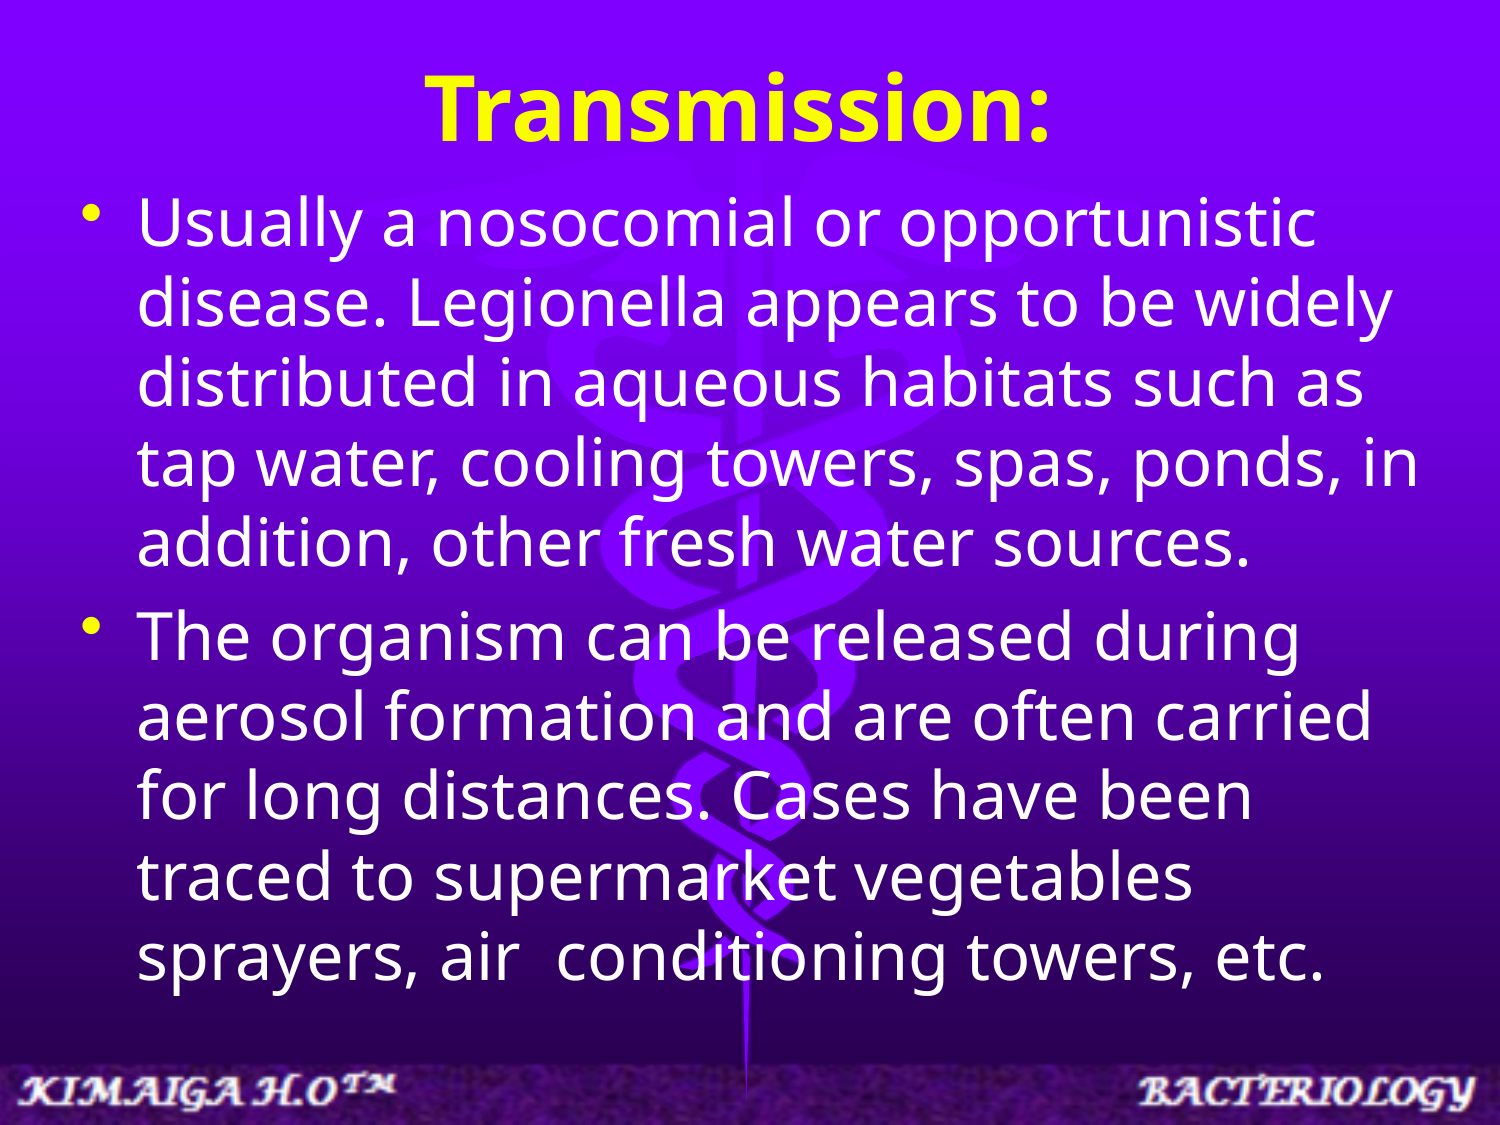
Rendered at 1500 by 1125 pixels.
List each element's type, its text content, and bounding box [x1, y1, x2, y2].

list Usually a nosocomial or opportunistic disease. Legionella appears to be widely distributed in aqueous habitats such as tap water, cooling towers, spas, ponds, in addition, other fresh water sources. The organism can be released during aerosol formation and are often carried for long distances. Cases have been traced to supermarket vegetables sprayers, air conditioning towers, etc. [64, 172, 1471, 1083]
title Transmission: [112, 65, 1388, 172]
picture [0, 0, 1500, 1125]
